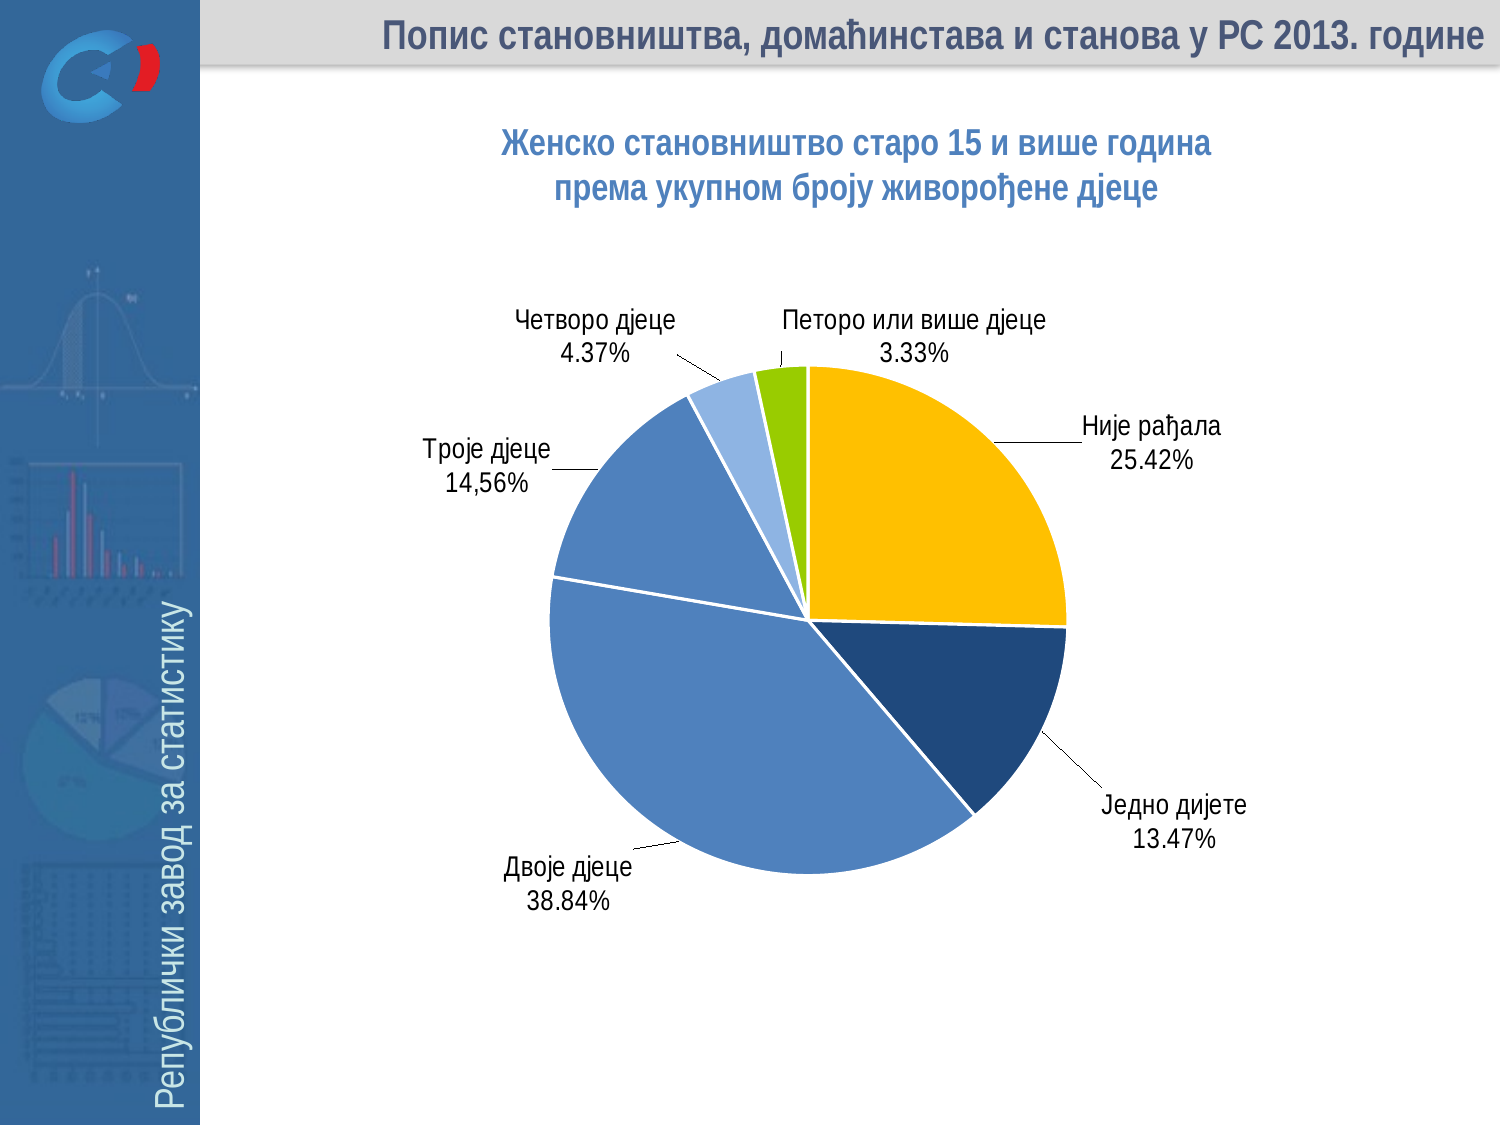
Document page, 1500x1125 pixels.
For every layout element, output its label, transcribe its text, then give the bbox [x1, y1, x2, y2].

text_box Женско становништво старо 15 и више година према укупном броју живорођене дјеце [454, 111, 1258, 216]
chart [304, 243, 1401, 977]
picture [0, 0, 201, 1125]
text_box Попис становништва, домаћинстава и станова у РС 2013. године [202, 1, 1500, 65]
